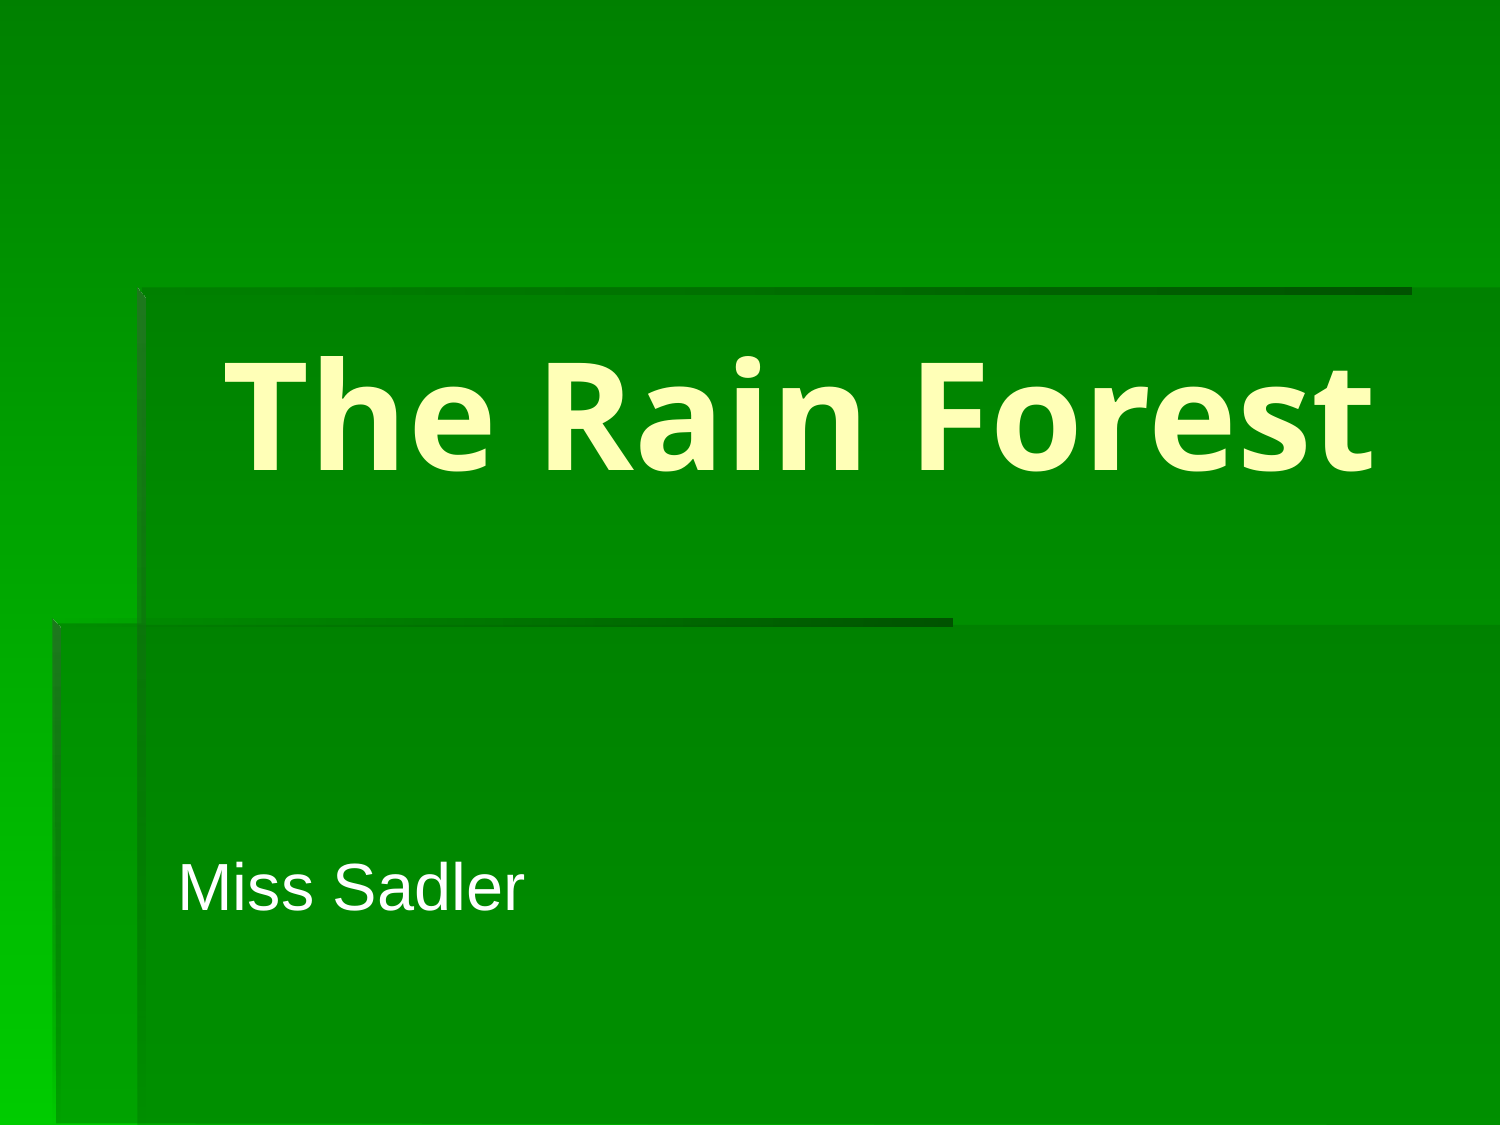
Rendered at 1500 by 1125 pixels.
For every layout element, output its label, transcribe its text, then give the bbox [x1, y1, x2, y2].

title The Rain Forest [162, 312, 1438, 598]
subtitle Miss Sadler [162, 649, 1276, 938]
